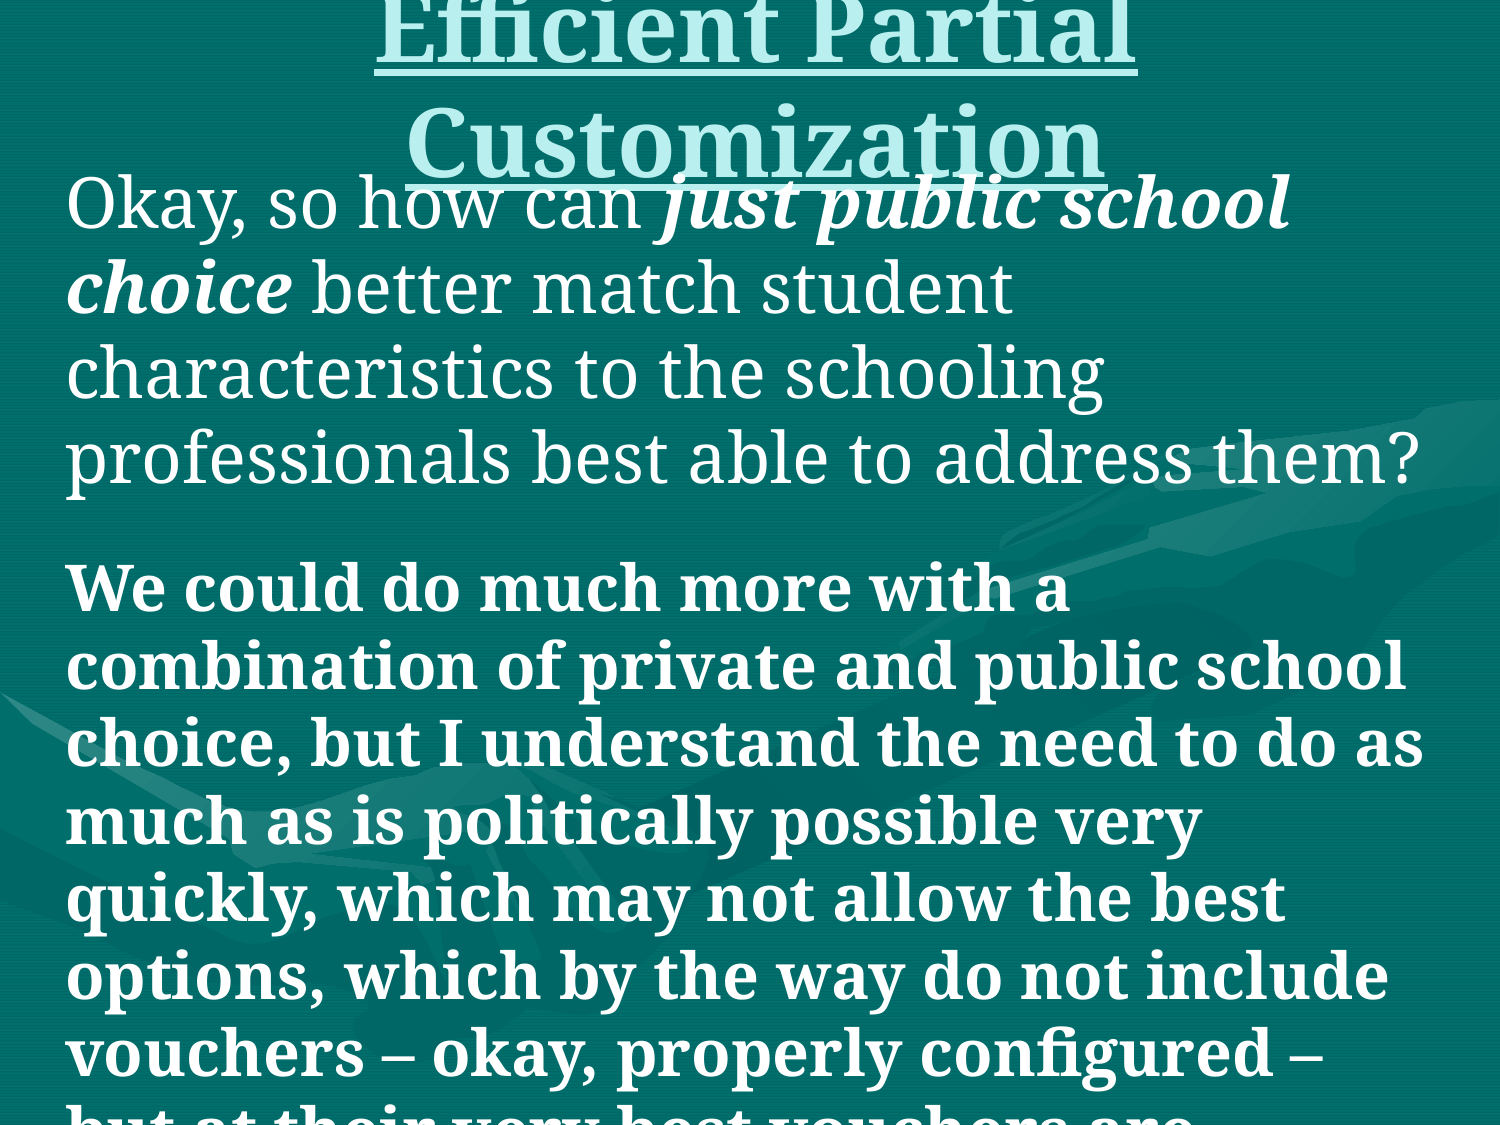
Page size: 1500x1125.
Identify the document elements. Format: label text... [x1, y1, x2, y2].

list Okay, so how can just public school choice better match student characteristics to the schooling professionals best able to address them? We could do much more with a combination of private and public school choice, but I understand the need to do as much as is politically possible very quickly, which may not allow the best options, which by the way do not include vouchers – okay, properly configured – but at their very best vouchers are inferior to the best configured tuition tax credits and education savings accounts. [50, 149, 1463, 1088]
title Efficient Partial Customization [50, 24, 1463, 138]
